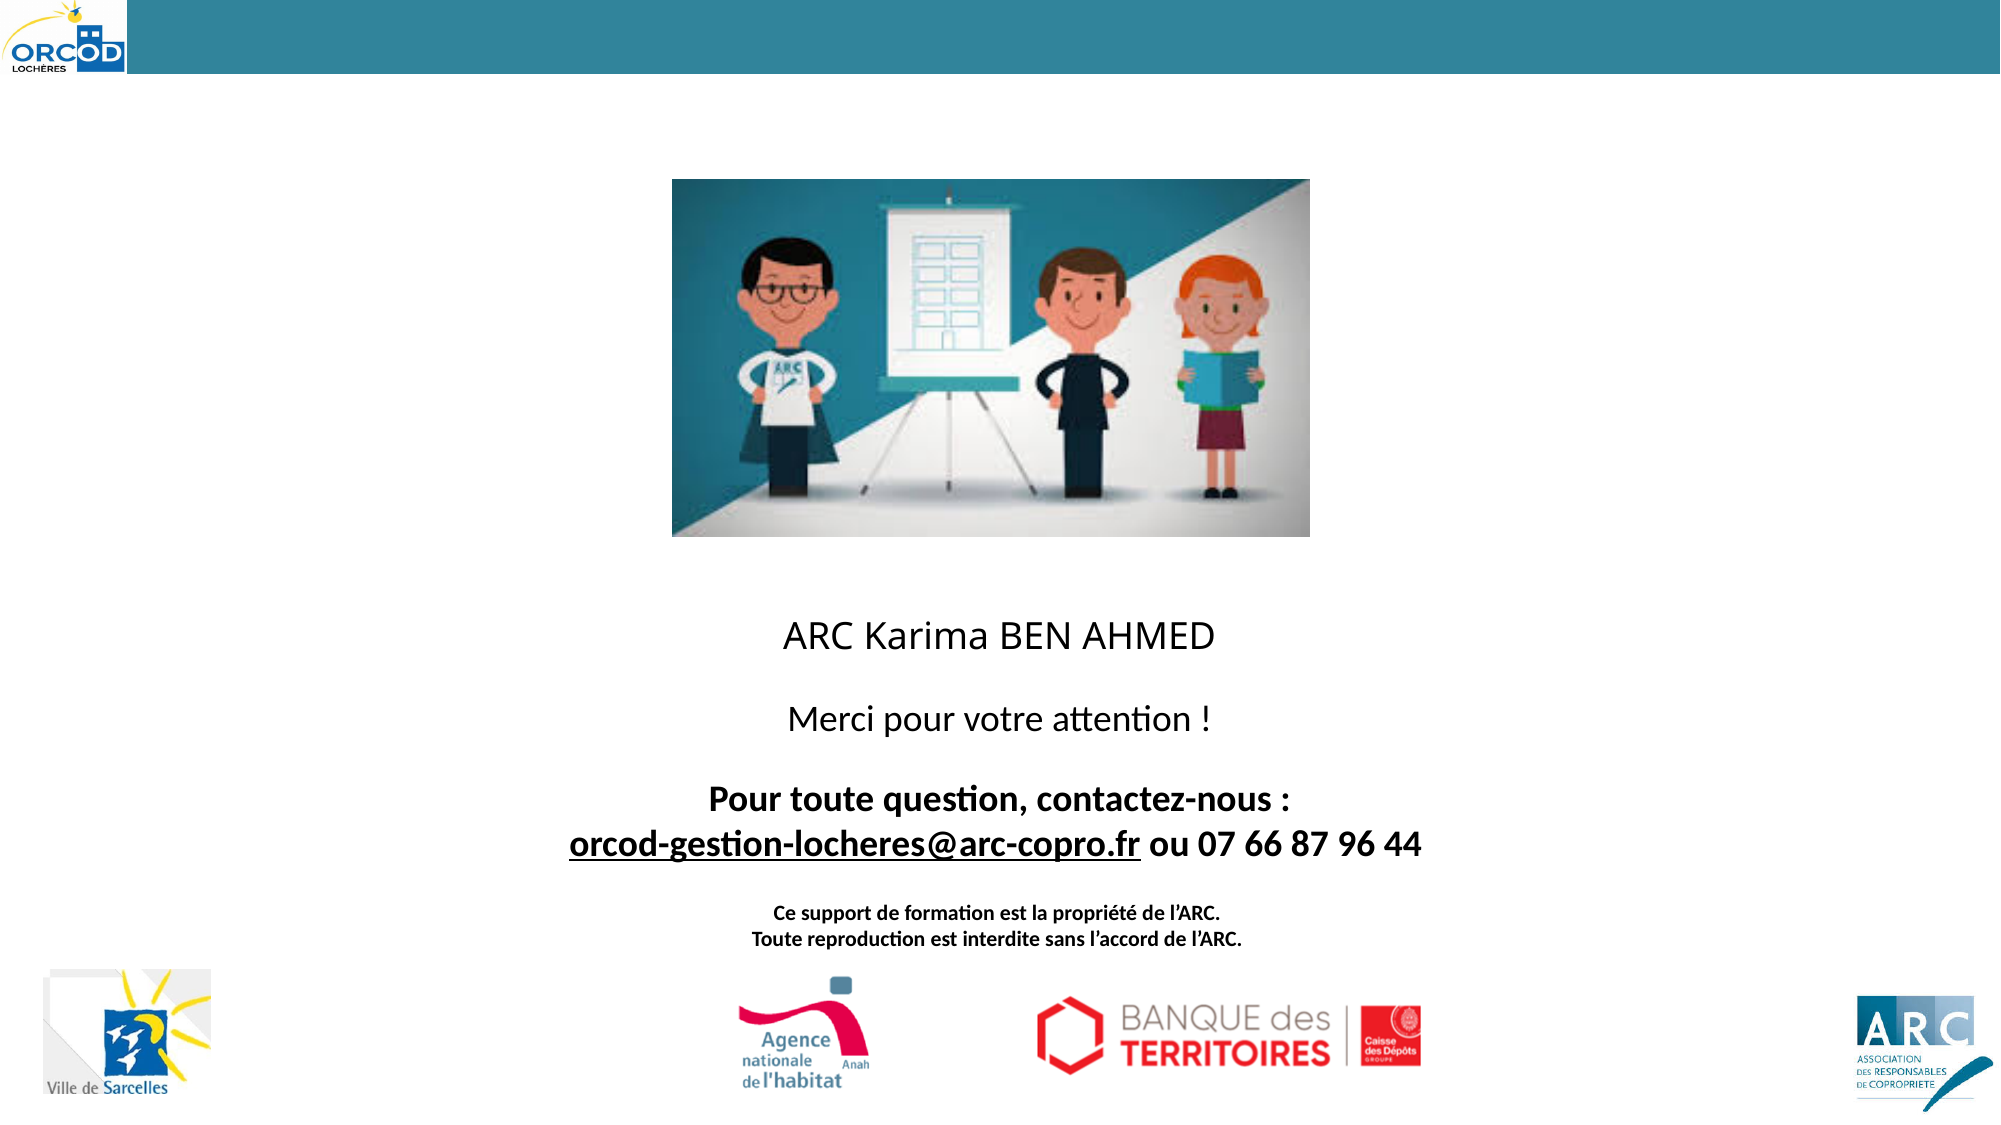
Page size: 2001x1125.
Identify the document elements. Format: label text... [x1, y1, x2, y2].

text_box Merci pour votre attention ! Pour toute question, contactez-nous : orcod-gestion-locheres@arc-copro.fr ou 07 66 87 96 44 Ce support de formation est la propriété de l’ARC. Toute reproduction est interdite sans l’accord de l’ARC. [500, 686, 1500, 959]
picture [1021, 978, 1432, 1088]
picture [0, 0, 127, 75]
picture [672, 179, 1310, 537]
picture [726, 961, 883, 1098]
picture [43, 969, 211, 1094]
text_box ARC Karima BEN AHMED [768, 601, 1232, 665]
picture [1830, 969, 2000, 1125]
text_box [127, 0, 2000, 74]
